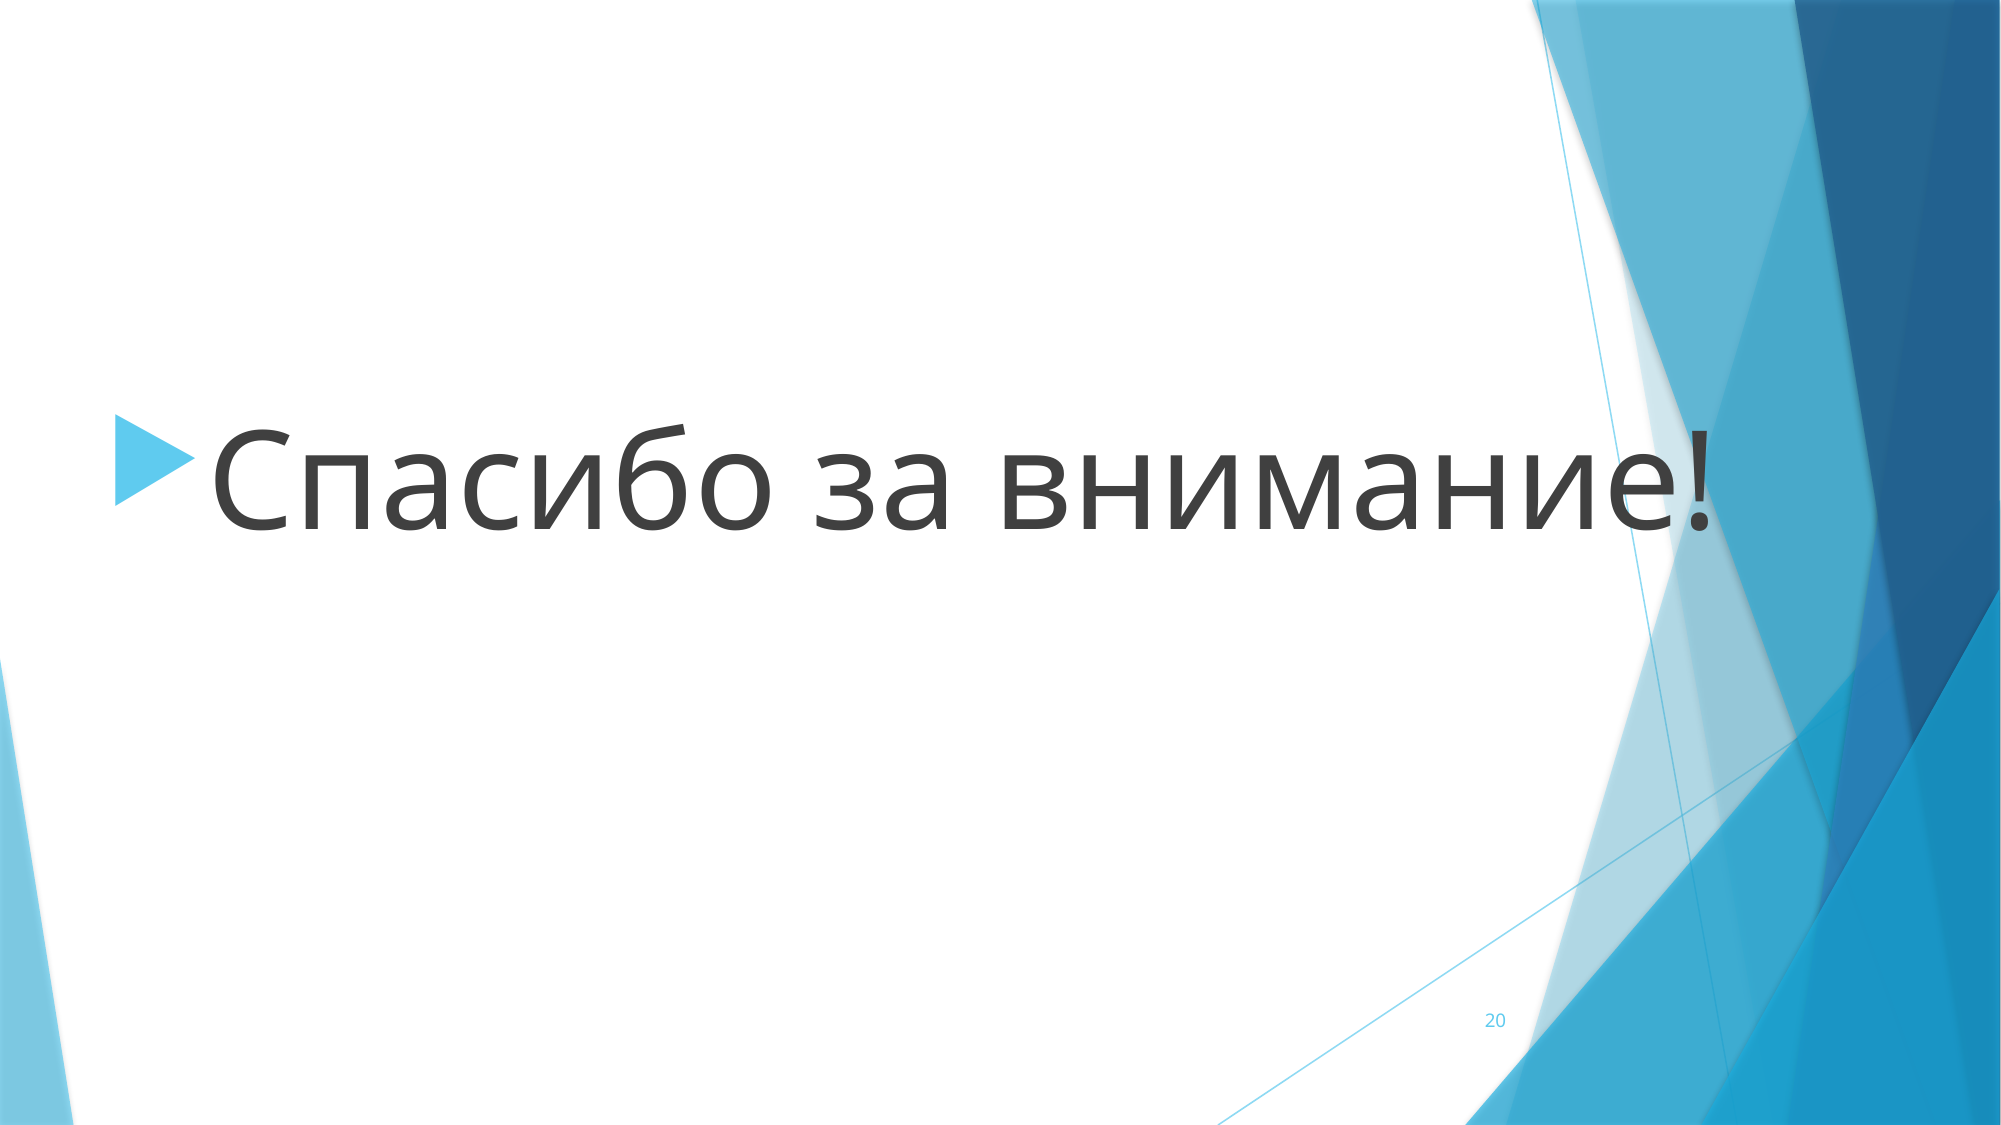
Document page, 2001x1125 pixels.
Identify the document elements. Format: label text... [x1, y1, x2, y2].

list Спасибо за внимание! [90, 384, 1883, 1021]
slide_number 20 [1409, 991, 1522, 1051]
